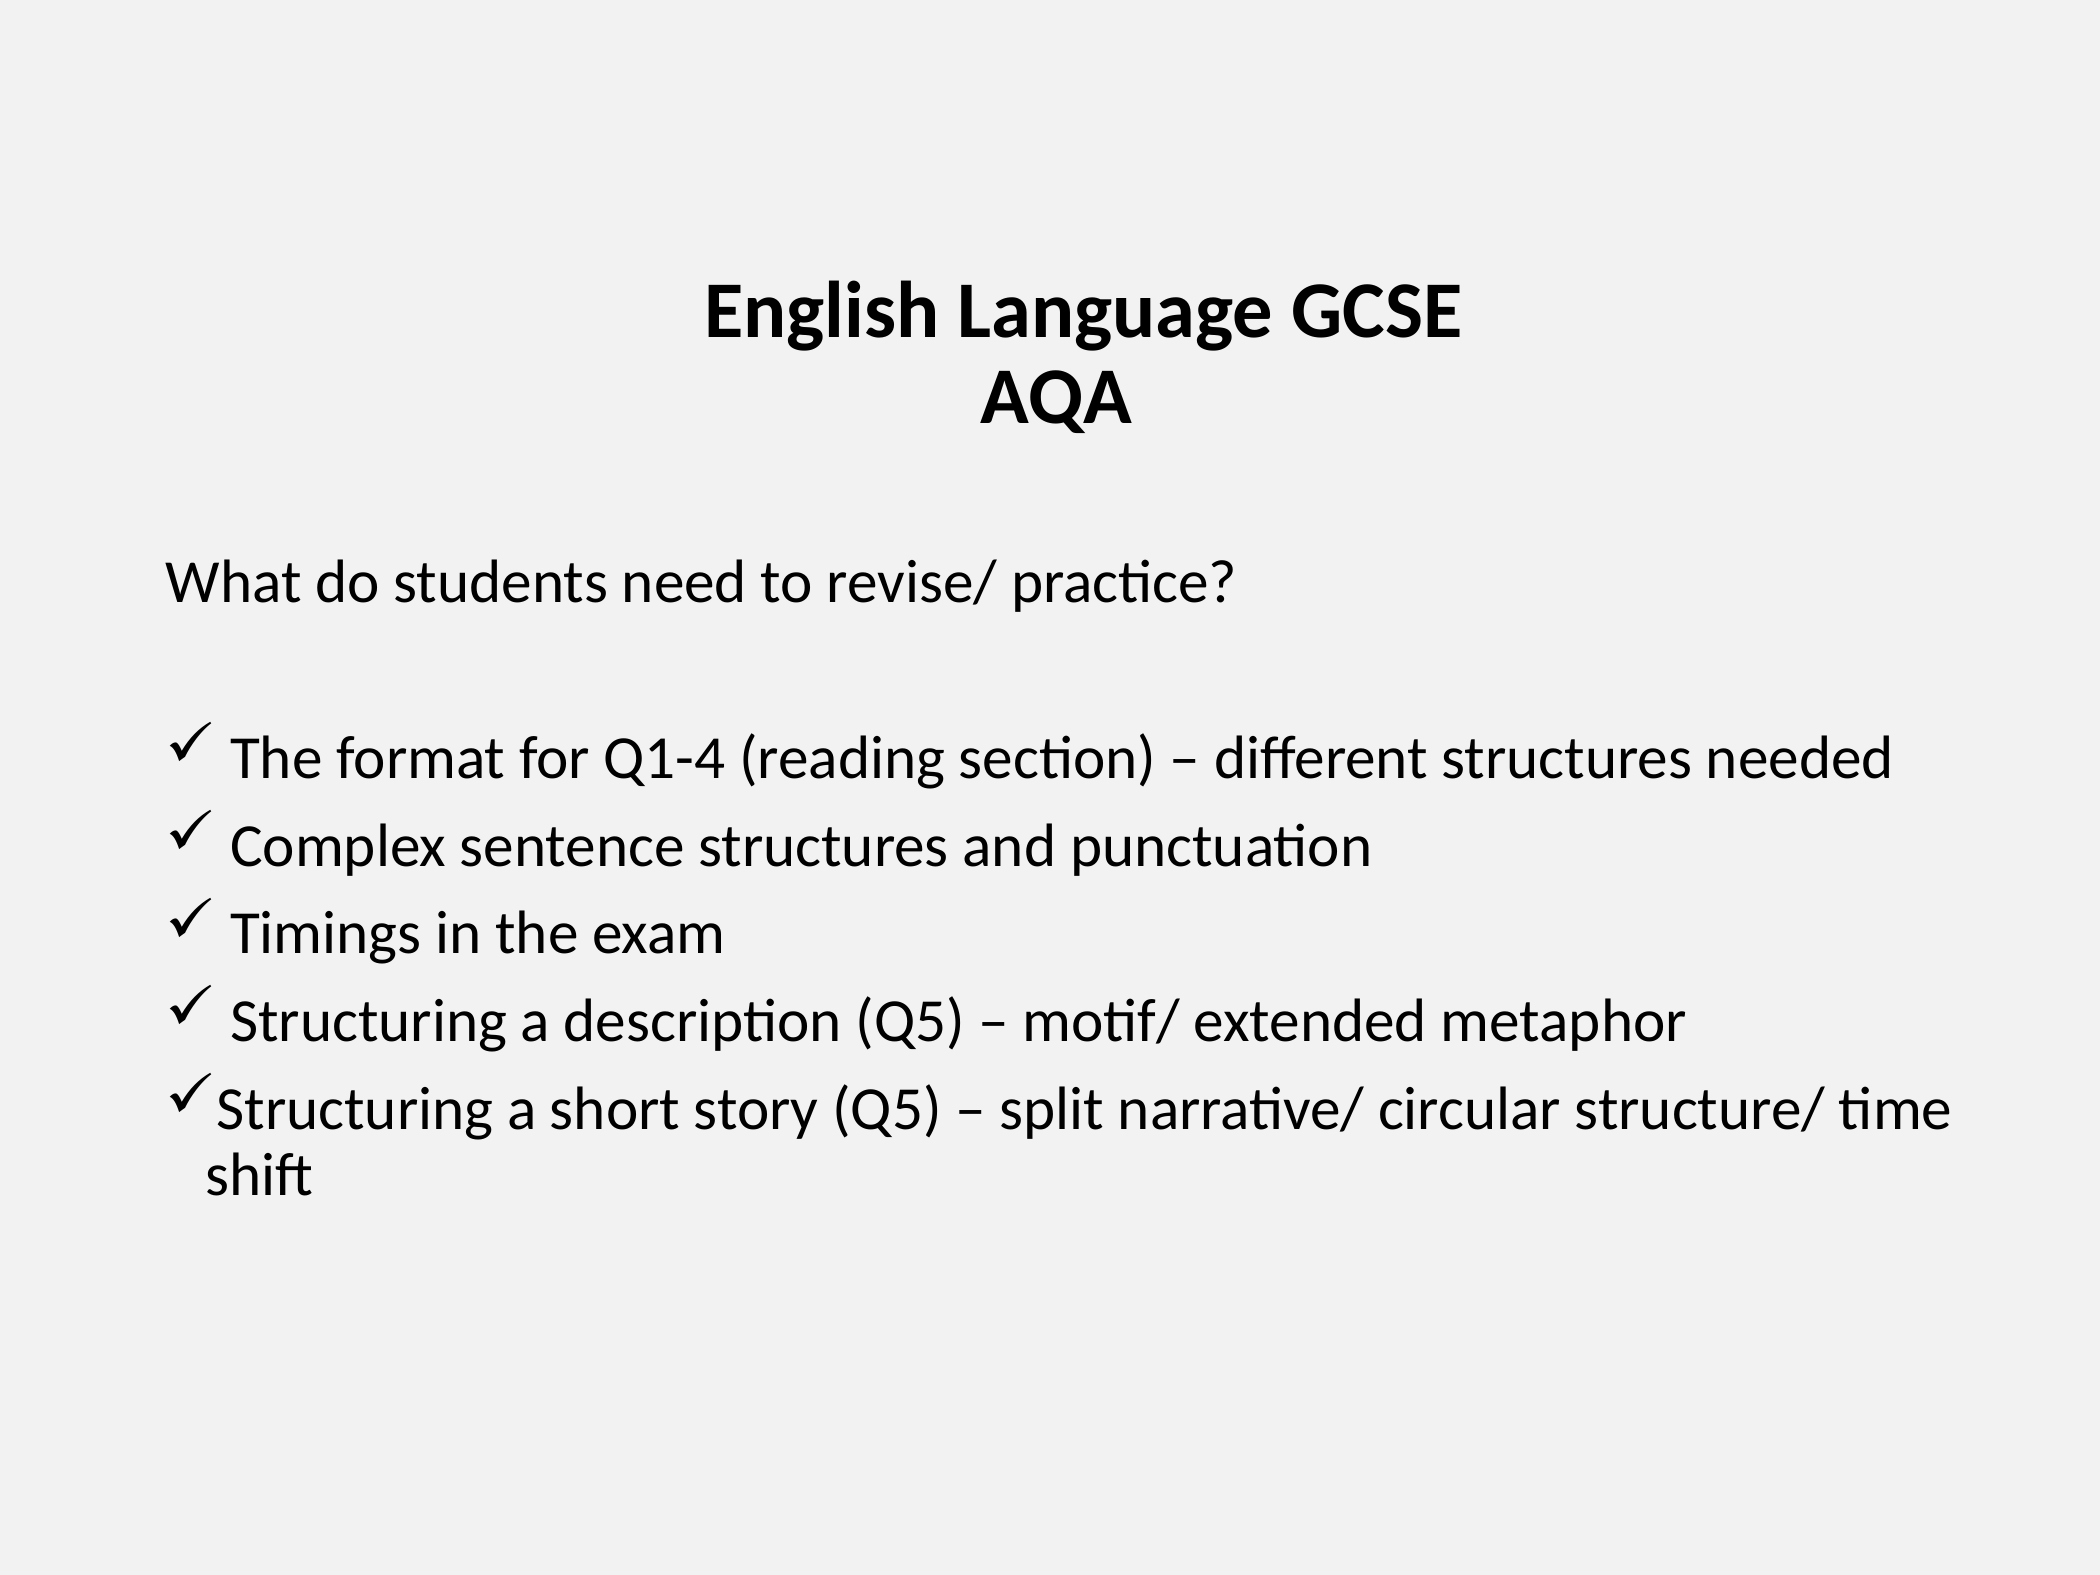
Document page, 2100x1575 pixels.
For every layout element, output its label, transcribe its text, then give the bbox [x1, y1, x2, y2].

text_box English Language GCSE AQA [546, 259, 1621, 450]
list What do students need to revise/ practice? The format for Q1-4 (reading section) – different structures needed Complex sentence structures and punctuation Timings in the exam Structuring a description (Q5) – motif/ extended metaphor Structuring a short story (Q5) – split narrative/ circular structure/ time shift [150, 541, 1984, 1292]
